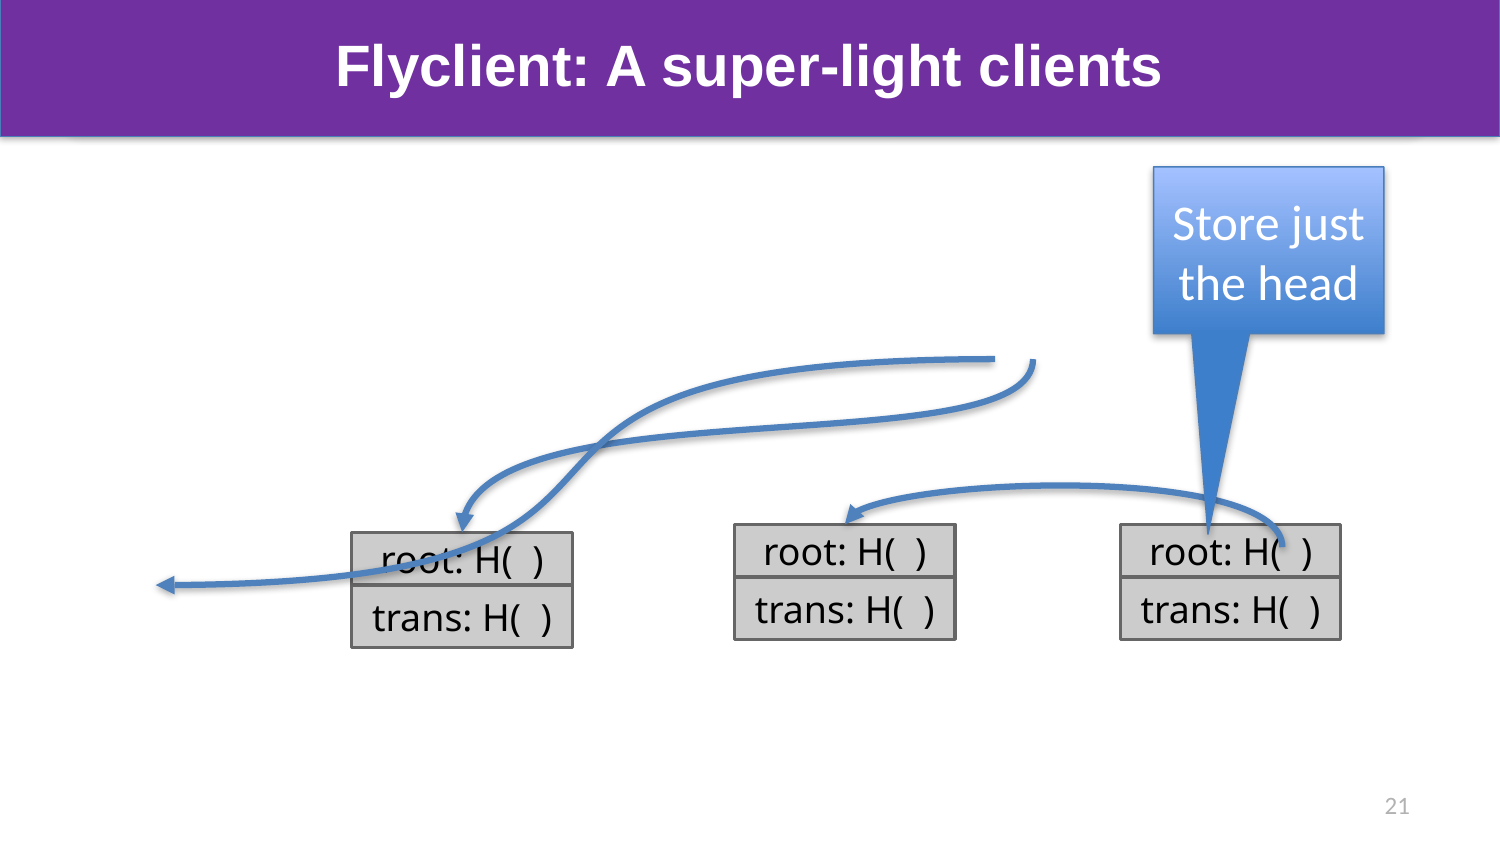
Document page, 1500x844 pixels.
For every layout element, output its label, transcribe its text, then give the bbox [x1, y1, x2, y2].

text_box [351, 594, 573, 648]
title Flyclient: A super-light clients [75, 20, 1425, 123]
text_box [1120, 523, 1342, 640]
slide_number 21 [1074, 782, 1425, 827]
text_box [997, 358, 1034, 533]
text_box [734, 594, 956, 640]
text_box Store just the head [1152, 166, 1385, 521]
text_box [1001, 523, 1283, 548]
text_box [155, 358, 996, 586]
